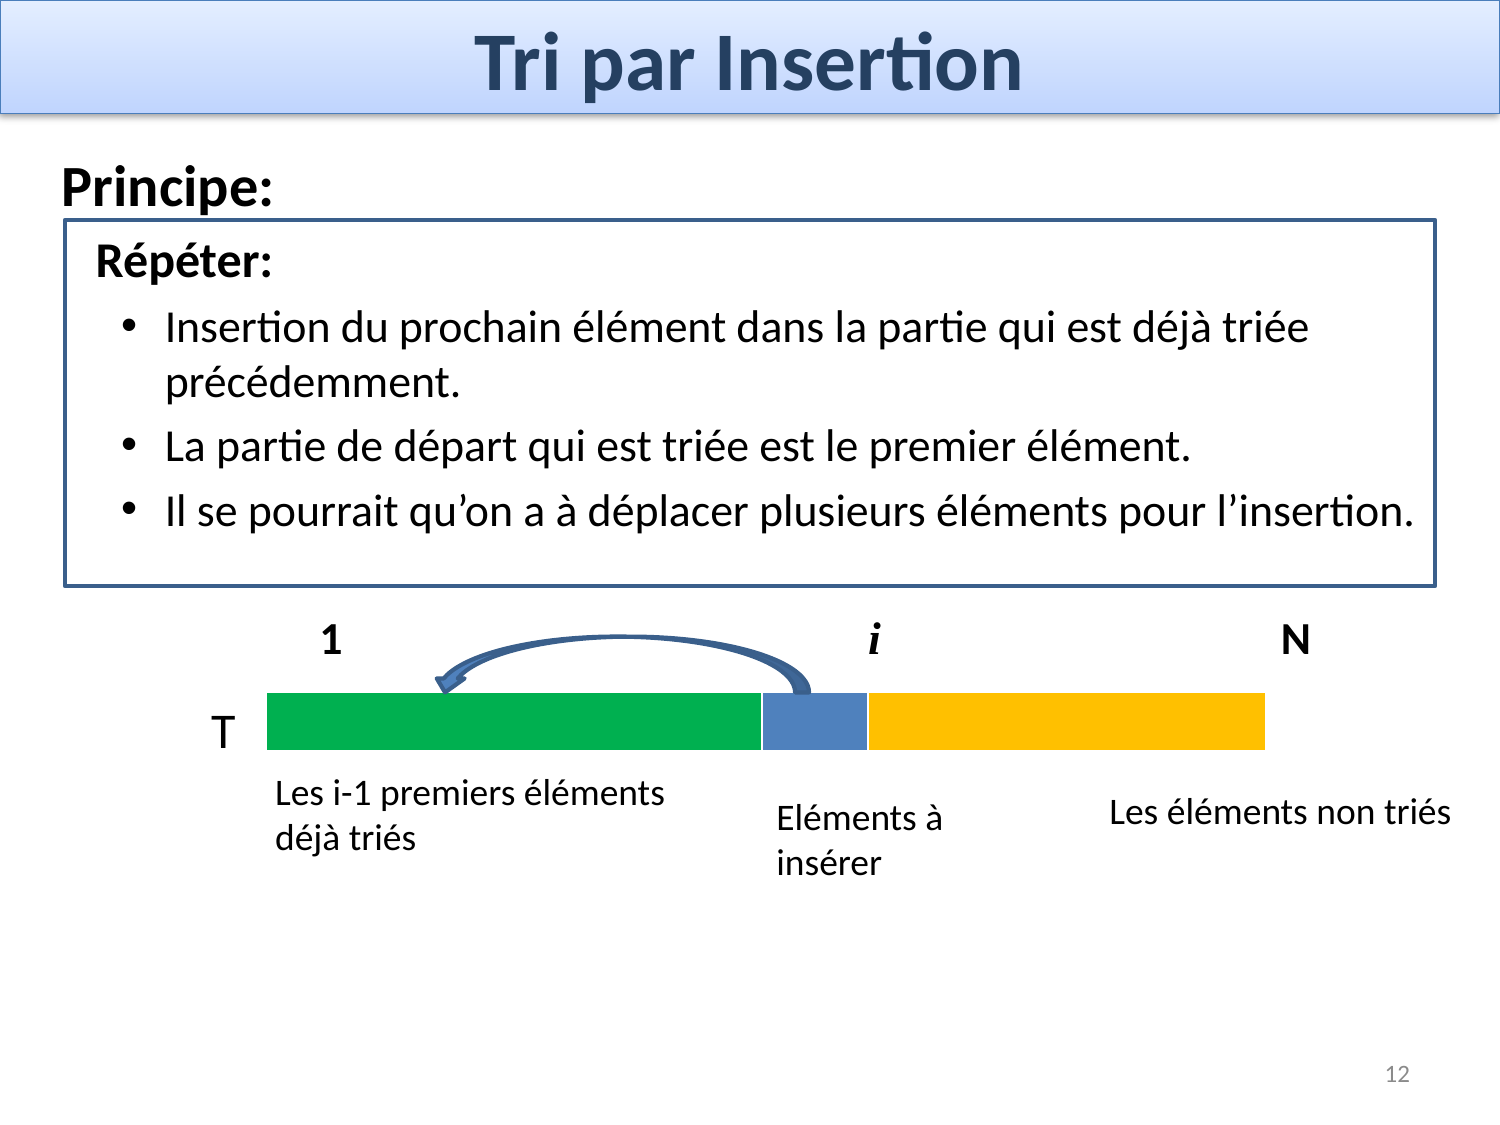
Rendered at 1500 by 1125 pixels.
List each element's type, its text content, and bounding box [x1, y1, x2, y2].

text_box [434, 634, 812, 695]
text_box Les i-1 premiers éléments déjà triés [260, 760, 745, 866]
table_header [267, 693, 761, 750]
title Tri par Insertion [0, 0, 1500, 114]
text_box Les éléments non triés [1094, 779, 1468, 840]
slide_number 12 [1074, 1042, 1425, 1103]
list Principe: Répéter: Insertion du prochain élément dans la partie qui est déjà triée précédemment. La partie de départ qui est triée est le premier élément. Il se pourrait qu’on a à déplacer plusieurs éléments pour l’insertion. 1 i N T [46, 140, 1454, 1055]
table_header [869, 693, 1265, 750]
table_header [763, 693, 867, 750]
text_box [63, 218, 1437, 588]
text_box Eléments à insérer [761, 785, 963, 890]
